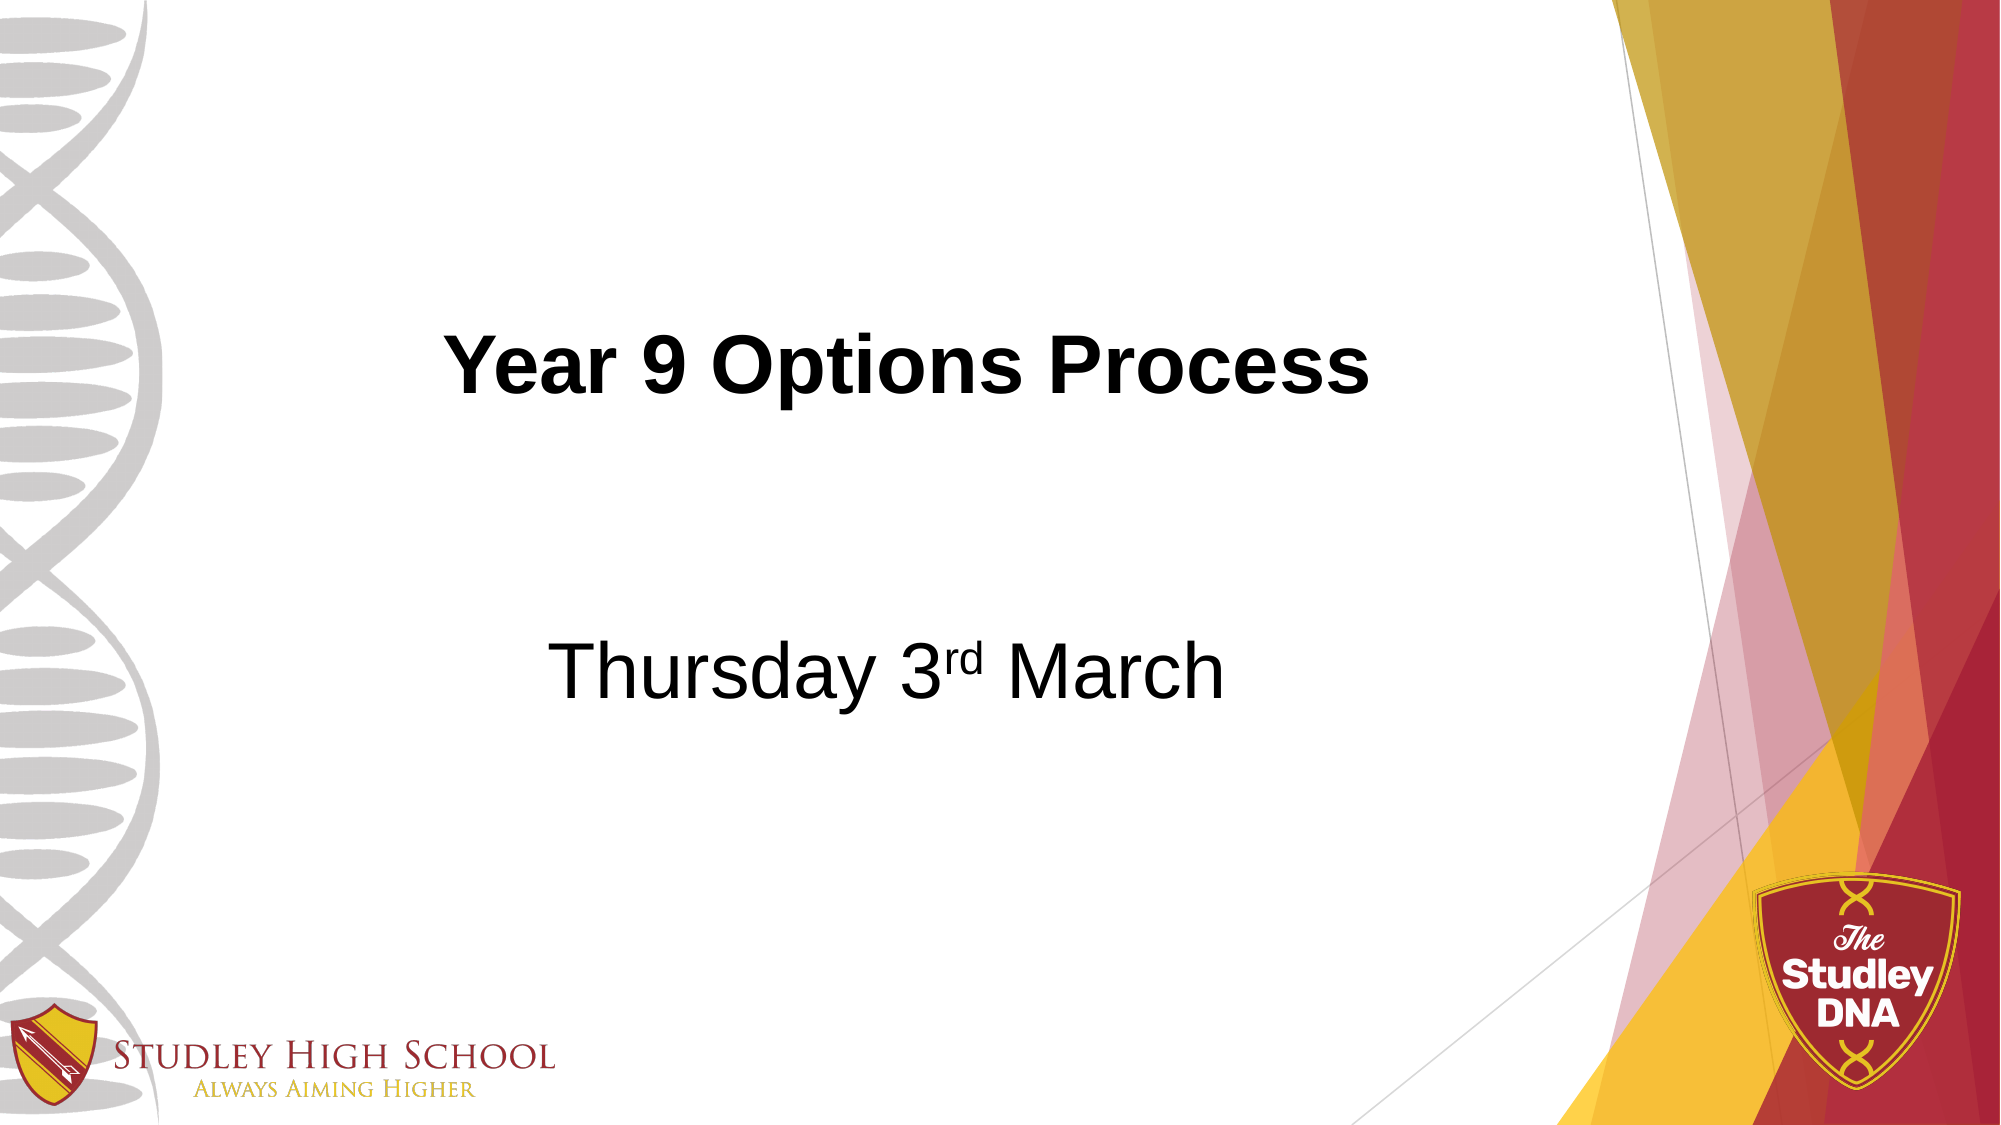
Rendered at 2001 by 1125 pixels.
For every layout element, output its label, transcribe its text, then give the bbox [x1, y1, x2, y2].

text_box Year 9 Options Process [210, 302, 1605, 510]
picture [1741, 860, 1966, 1098]
text_box Thursday 3rd March [189, 611, 1585, 723]
picture [0, 0, 555, 1125]
